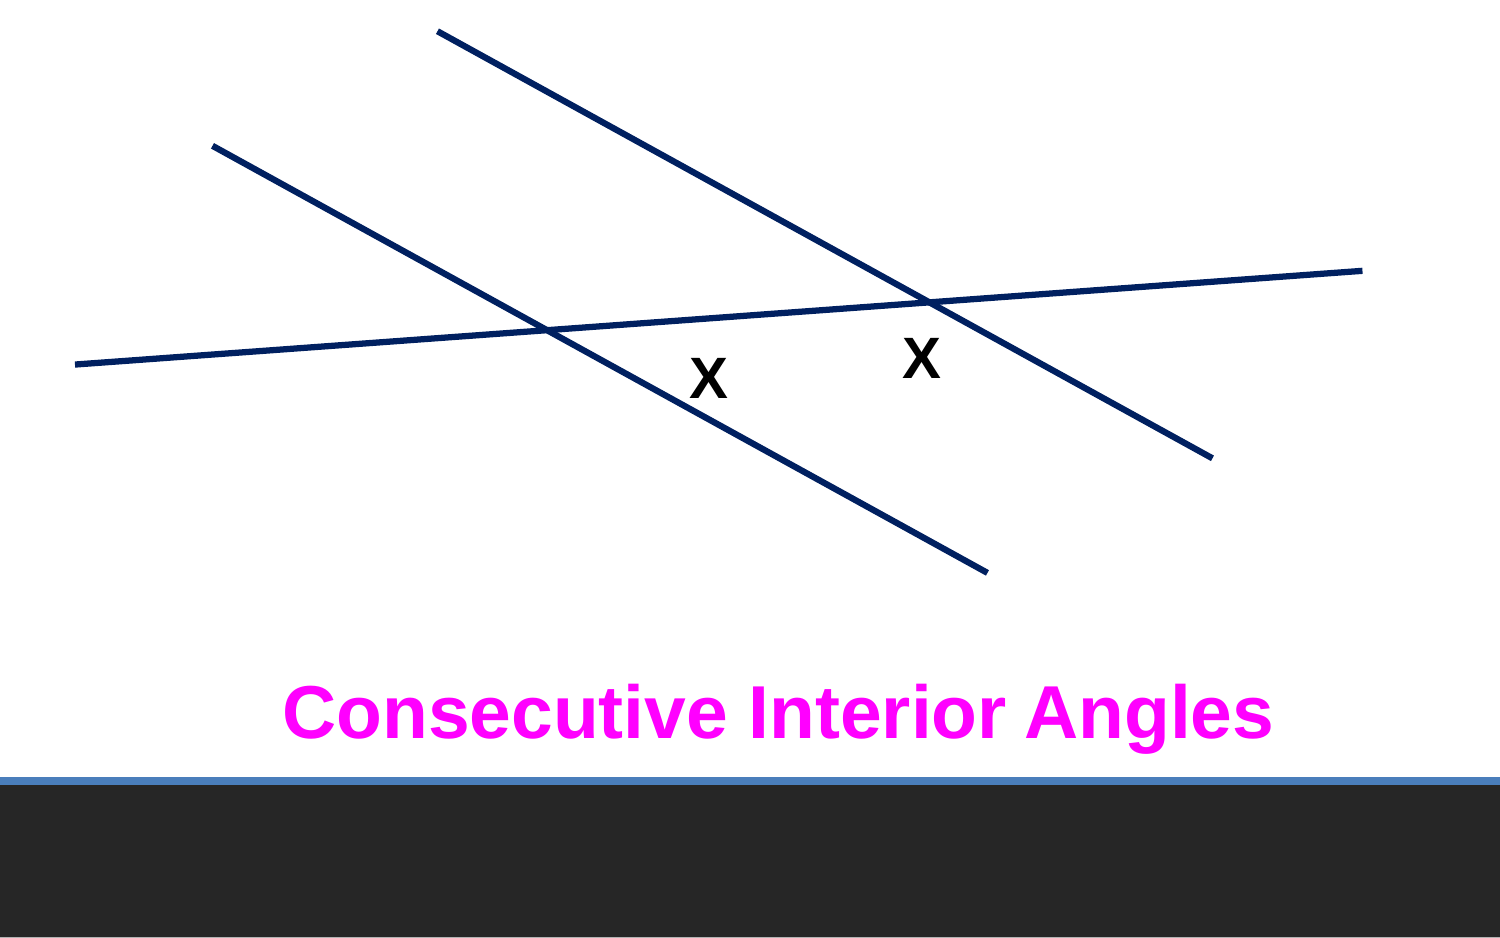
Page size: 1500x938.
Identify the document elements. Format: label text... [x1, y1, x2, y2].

text_box X [887, 312, 950, 398]
text_box Consecutive Interior Angles [267, 656, 1291, 761]
text_box X [674, 333, 738, 418]
